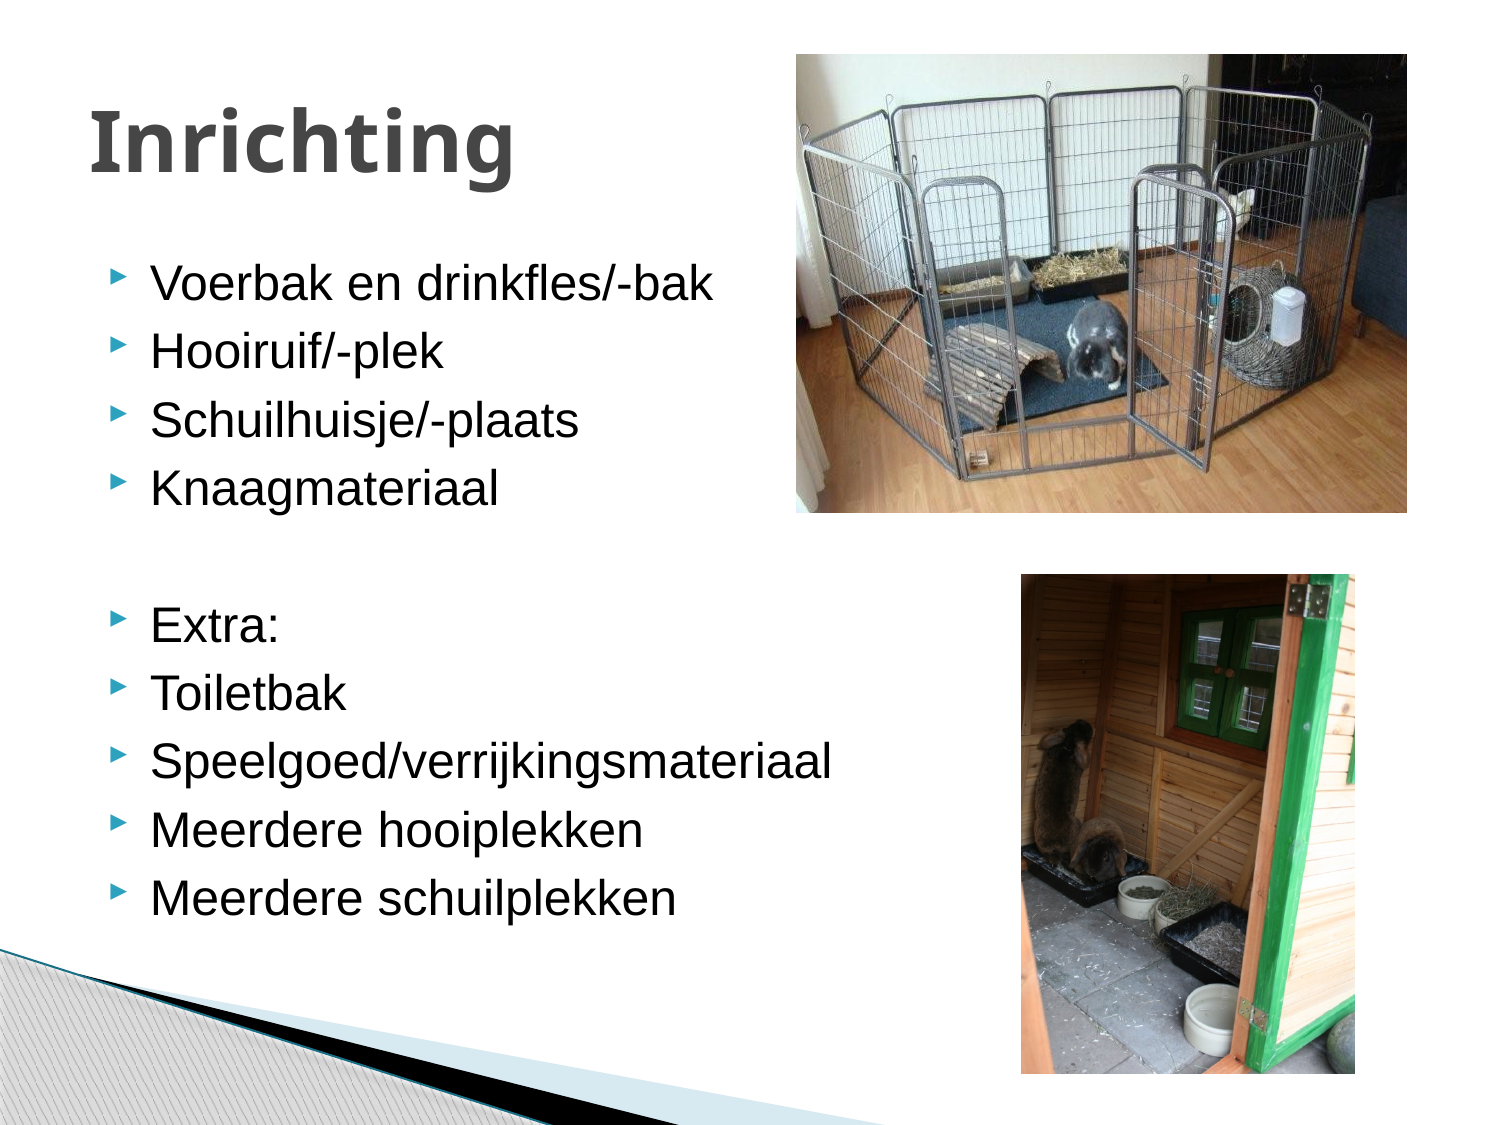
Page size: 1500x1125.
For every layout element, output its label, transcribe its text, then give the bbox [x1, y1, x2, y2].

picture [795, 54, 1407, 513]
list Voerbak en drinkfles/-bak Hooiruif/-plek Schuilhuisje/-plaats Knaagmateriaal Extra: Toiletbak Speelgoed/verrijkingsmateriaal Meerdere hooiplekken Meerdere schuilplekken [75, 243, 1425, 986]
picture [1021, 573, 1355, 1074]
title Inrichting [75, 45, 1425, 233]
